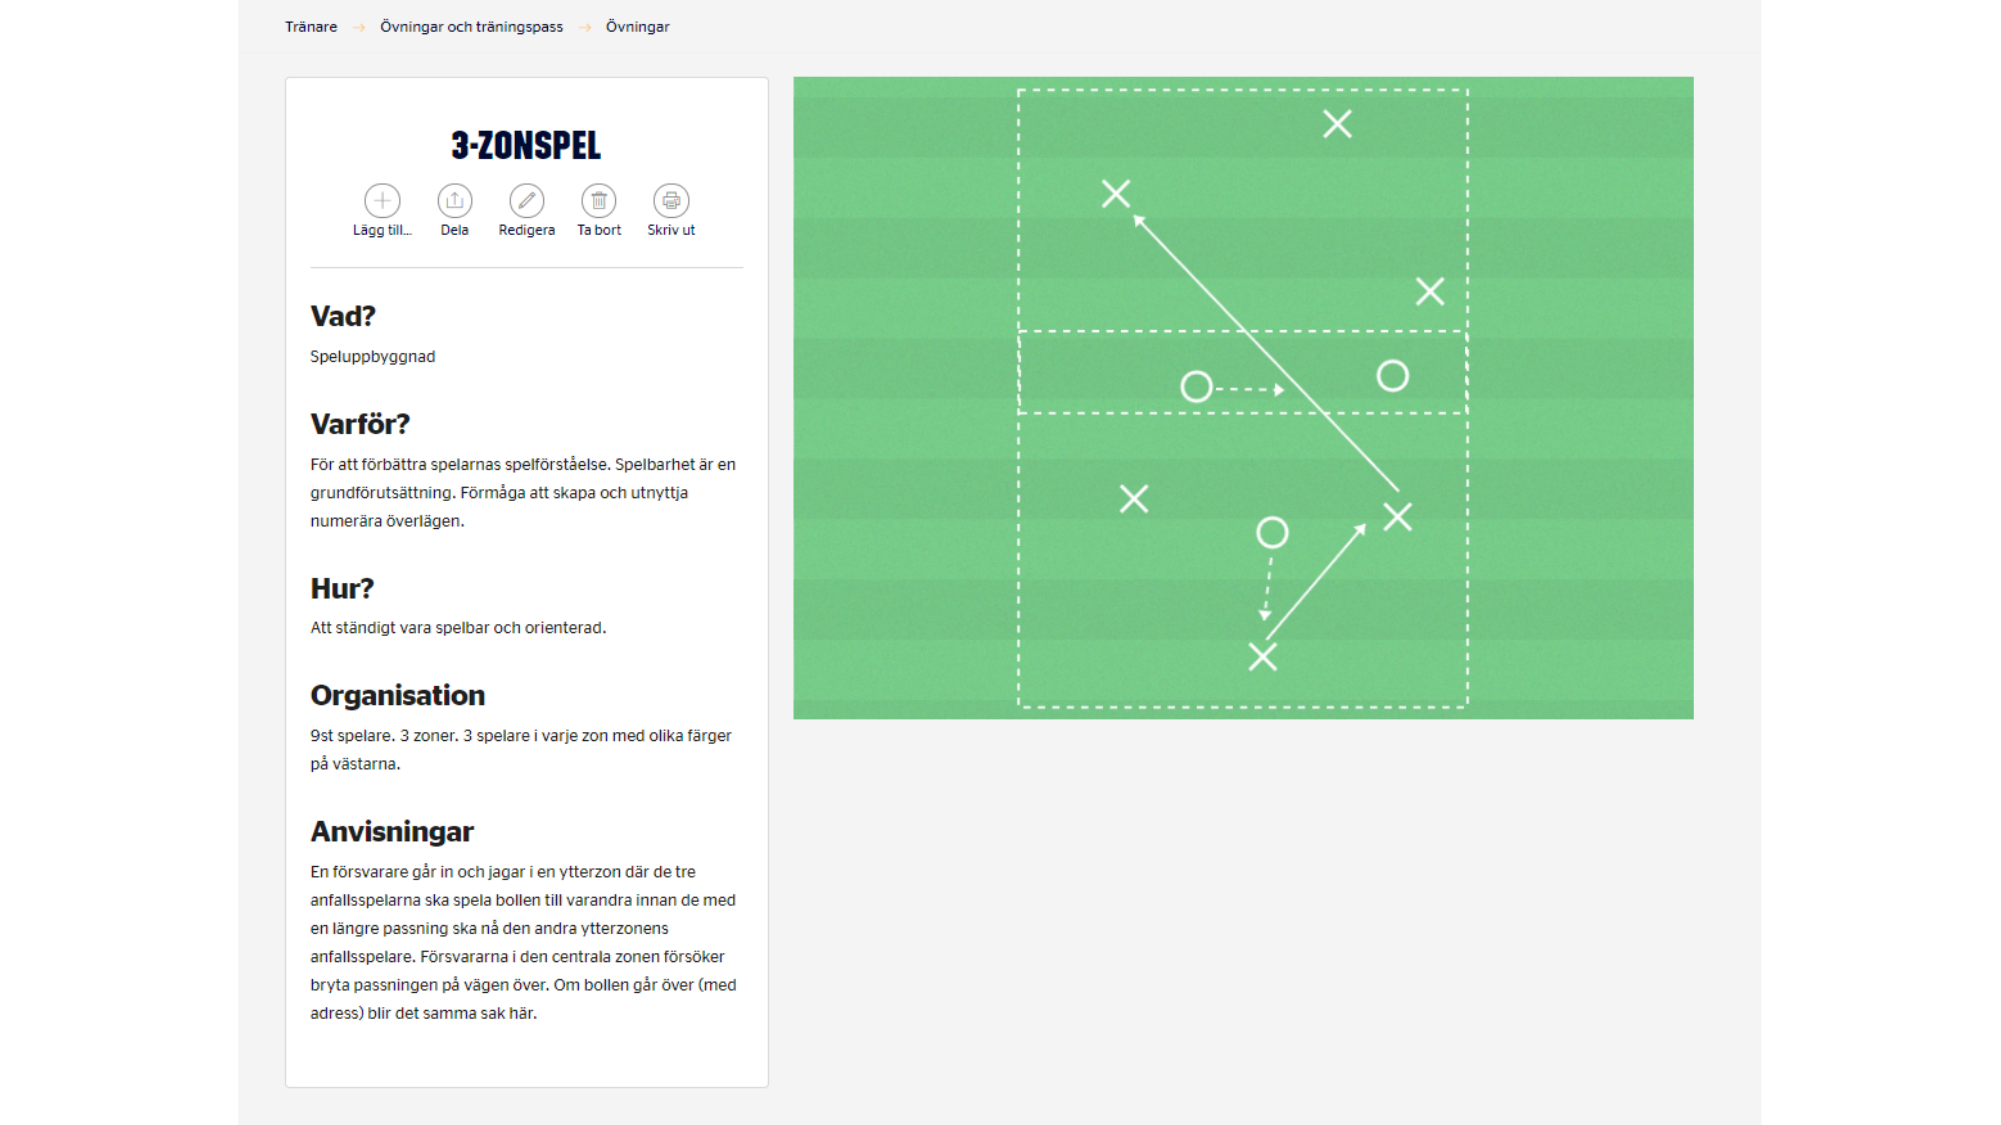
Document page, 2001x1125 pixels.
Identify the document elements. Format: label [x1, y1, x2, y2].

picture [238, 0, 1762, 1125]
